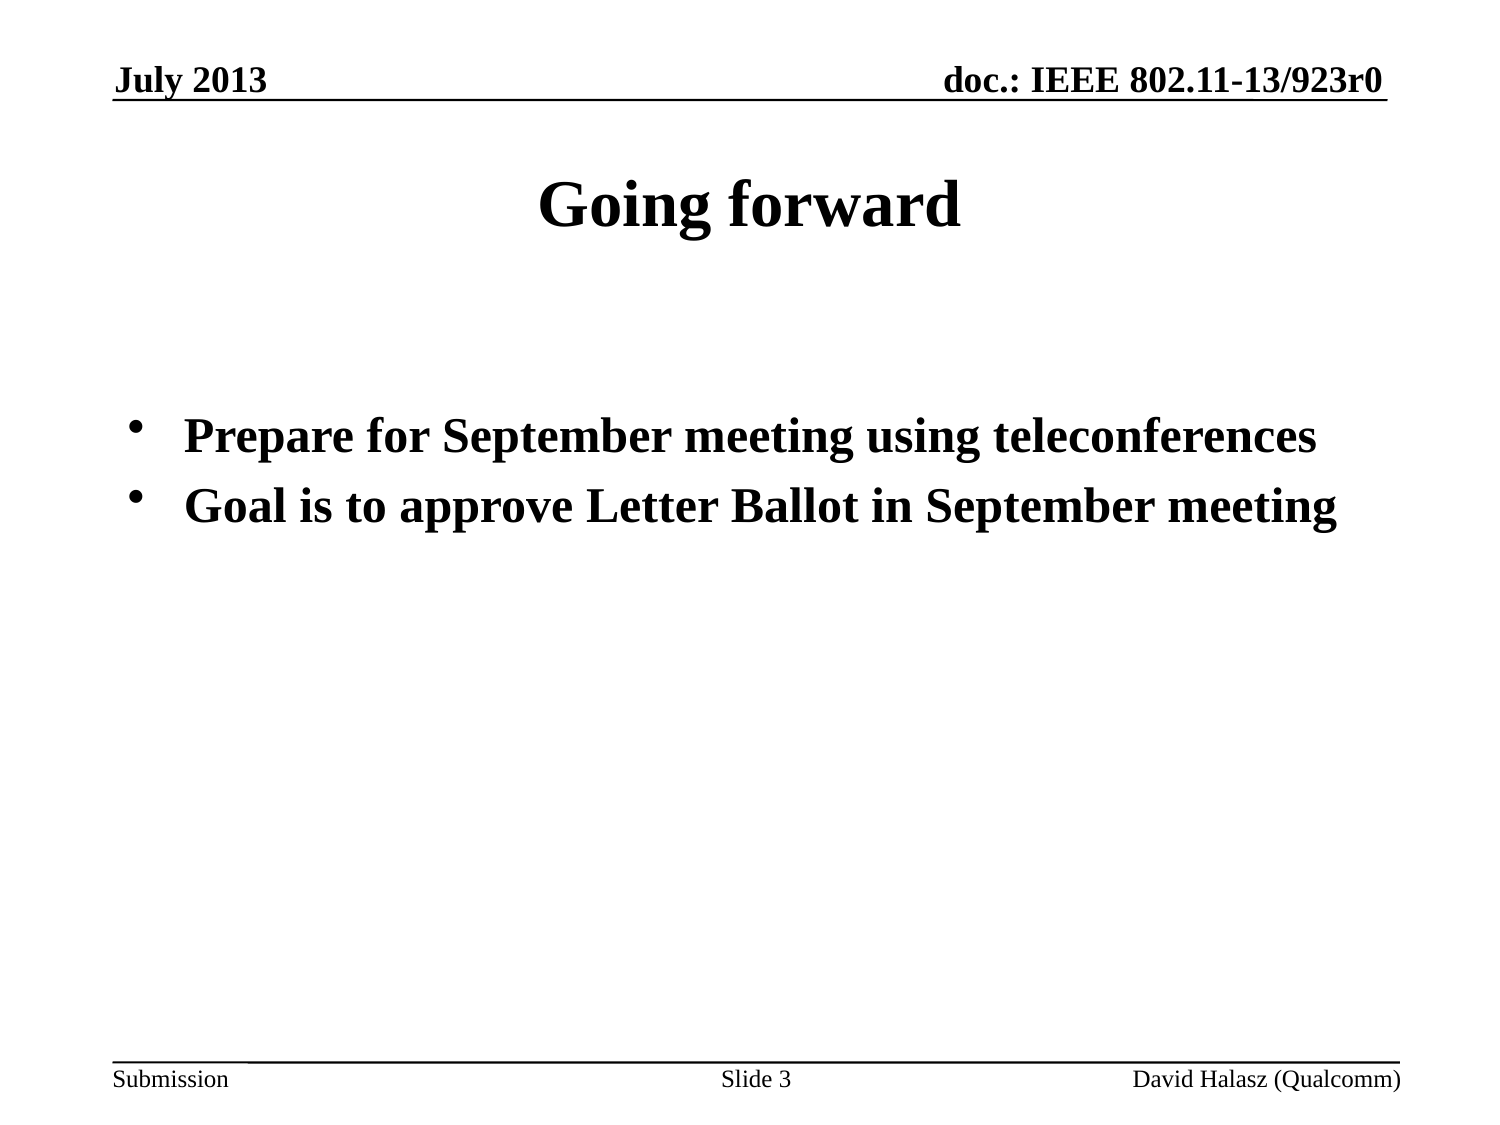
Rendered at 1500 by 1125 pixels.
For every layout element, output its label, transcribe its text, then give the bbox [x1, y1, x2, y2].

list Prepare for September meeting using teleconferences Goal is to approve Letter Ballot in September meeting [112, 324, 1388, 1001]
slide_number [114, 54, 299, 101]
title Going forward [112, 112, 1388, 288]
slide_number Slide 3 [712, 1061, 800, 1093]
footer David Halasz (Qualcomm) [1062, 1061, 1402, 1093]
